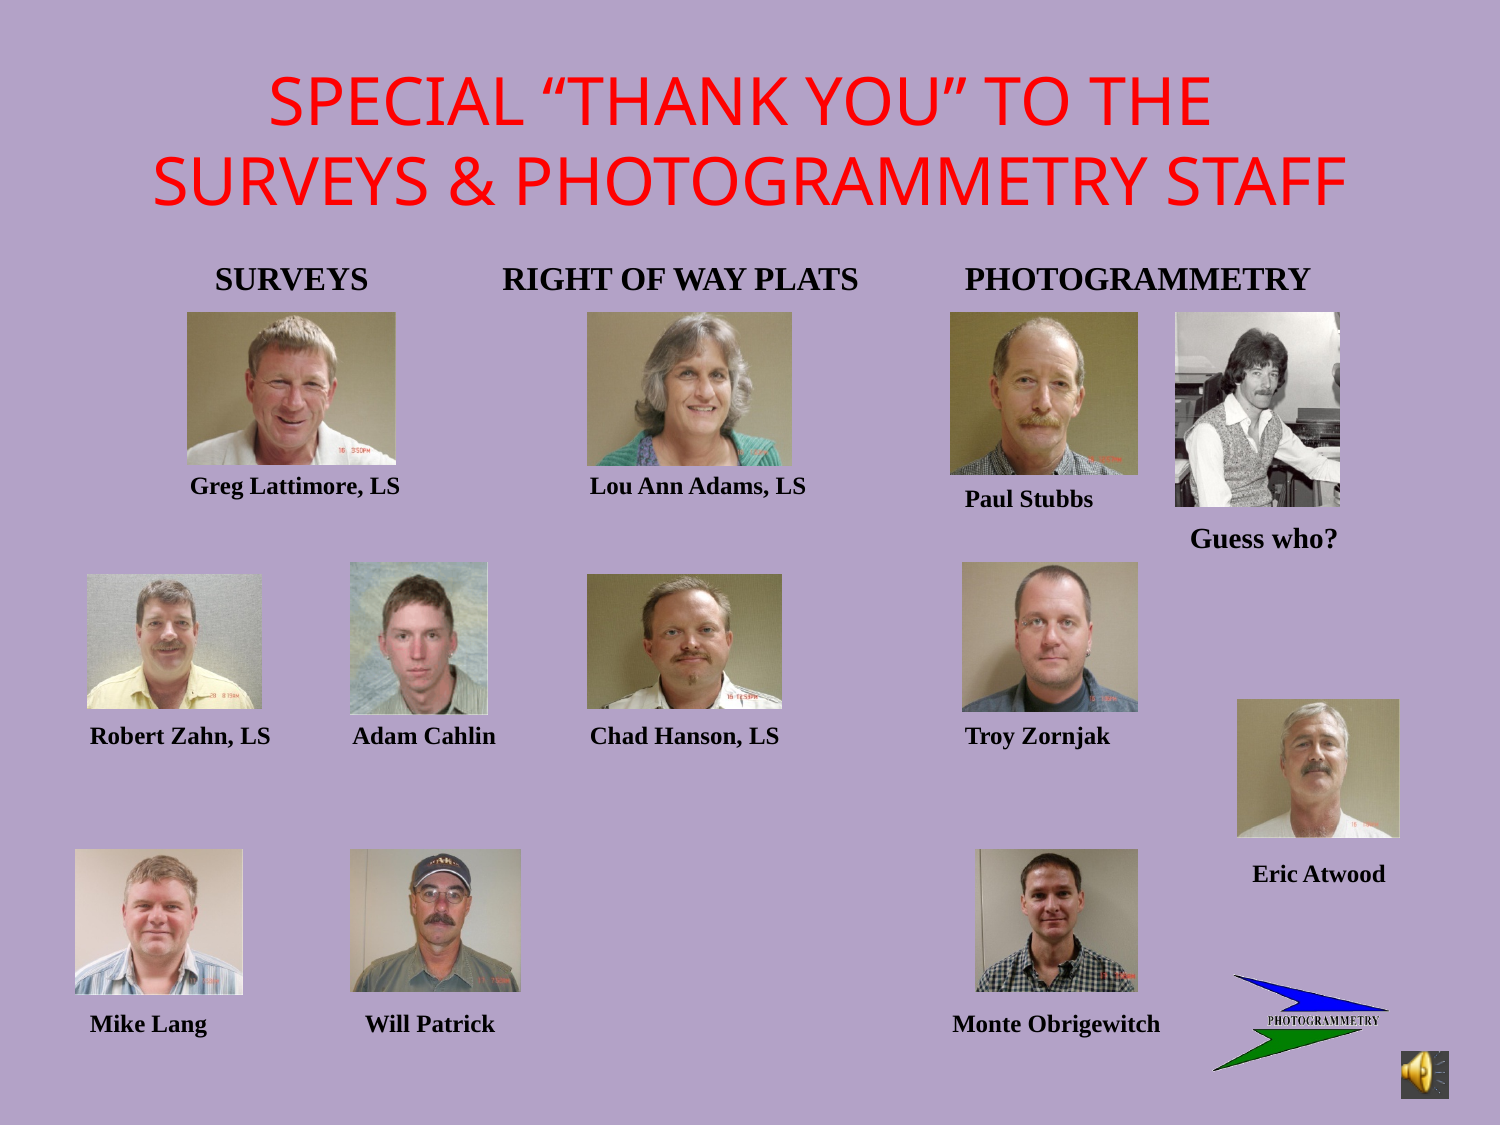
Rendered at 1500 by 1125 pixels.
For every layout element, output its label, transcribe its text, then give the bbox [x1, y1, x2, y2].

text_box Eric Atwood [1237, 849, 1425, 895]
text_box RIGHT OF WAY PLATS [487, 249, 888, 305]
text_box Will Patrick [350, 999, 525, 1045]
text_box Mike Lang [74, 1003, 238, 1045]
picture [187, 312, 396, 466]
picture [587, 574, 782, 710]
picture [587, 312, 792, 466]
text_box Greg Lattimore, LS [174, 462, 438, 508]
text_box SURVEYS [200, 249, 388, 305]
picture [1237, 699, 1401, 838]
text_box Lou Ann Adams, LS [575, 462, 825, 508]
text_box PHOTOGRAMMETRY [949, 249, 1338, 305]
text_box Guess who? [1175, 512, 1363, 563]
title SPECIAL “THANK YOU” TO THE SURVEYS & PHOTOGRAMMETRY STAFF [75, 45, 1425, 233]
text_box Robert Zahn, LS [74, 712, 288, 758]
picture [1399, 1049, 1451, 1101]
picture [1212, 974, 1390, 1072]
text_box Paul Stubbs [950, 484, 1125, 520]
text_box Adam Cahlin [337, 712, 550, 758]
picture [1174, 312, 1340, 508]
text_box Troy Zornjak [950, 712, 1150, 758]
text_box Monte Obrigewitch [937, 999, 1188, 1045]
picture [974, 849, 1138, 992]
picture [349, 562, 488, 716]
picture [74, 849, 243, 996]
picture [962, 562, 1138, 712]
picture [349, 849, 521, 992]
text_box Chad Hanson, LS [574, 712, 800, 758]
picture [949, 312, 1138, 476]
picture [87, 574, 263, 709]
